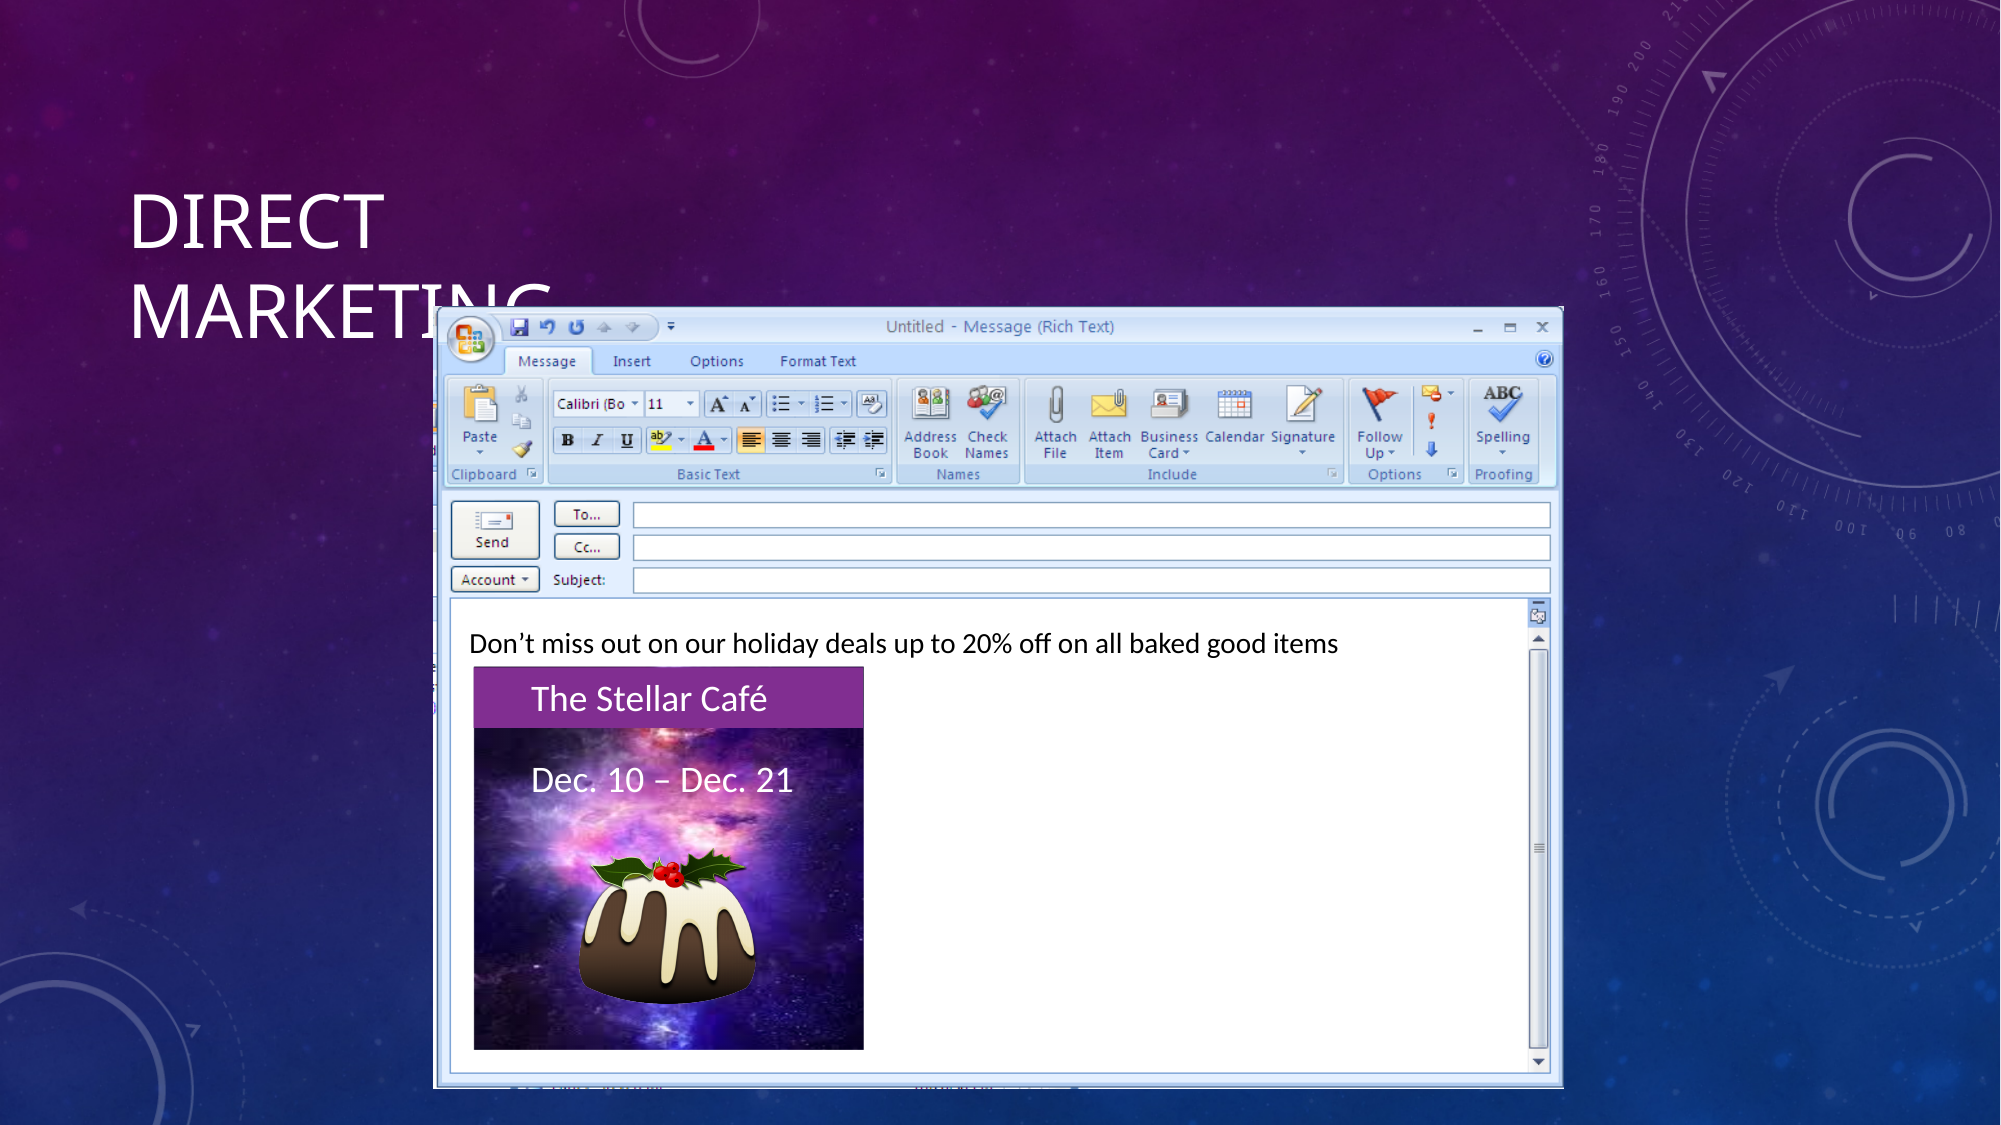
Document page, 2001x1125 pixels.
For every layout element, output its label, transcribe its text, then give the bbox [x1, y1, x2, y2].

title [112, 99, 1775, 339]
picture [0, 0, 2001, 1125]
text_box DIRECT MARKETING [112, 166, 755, 362]
